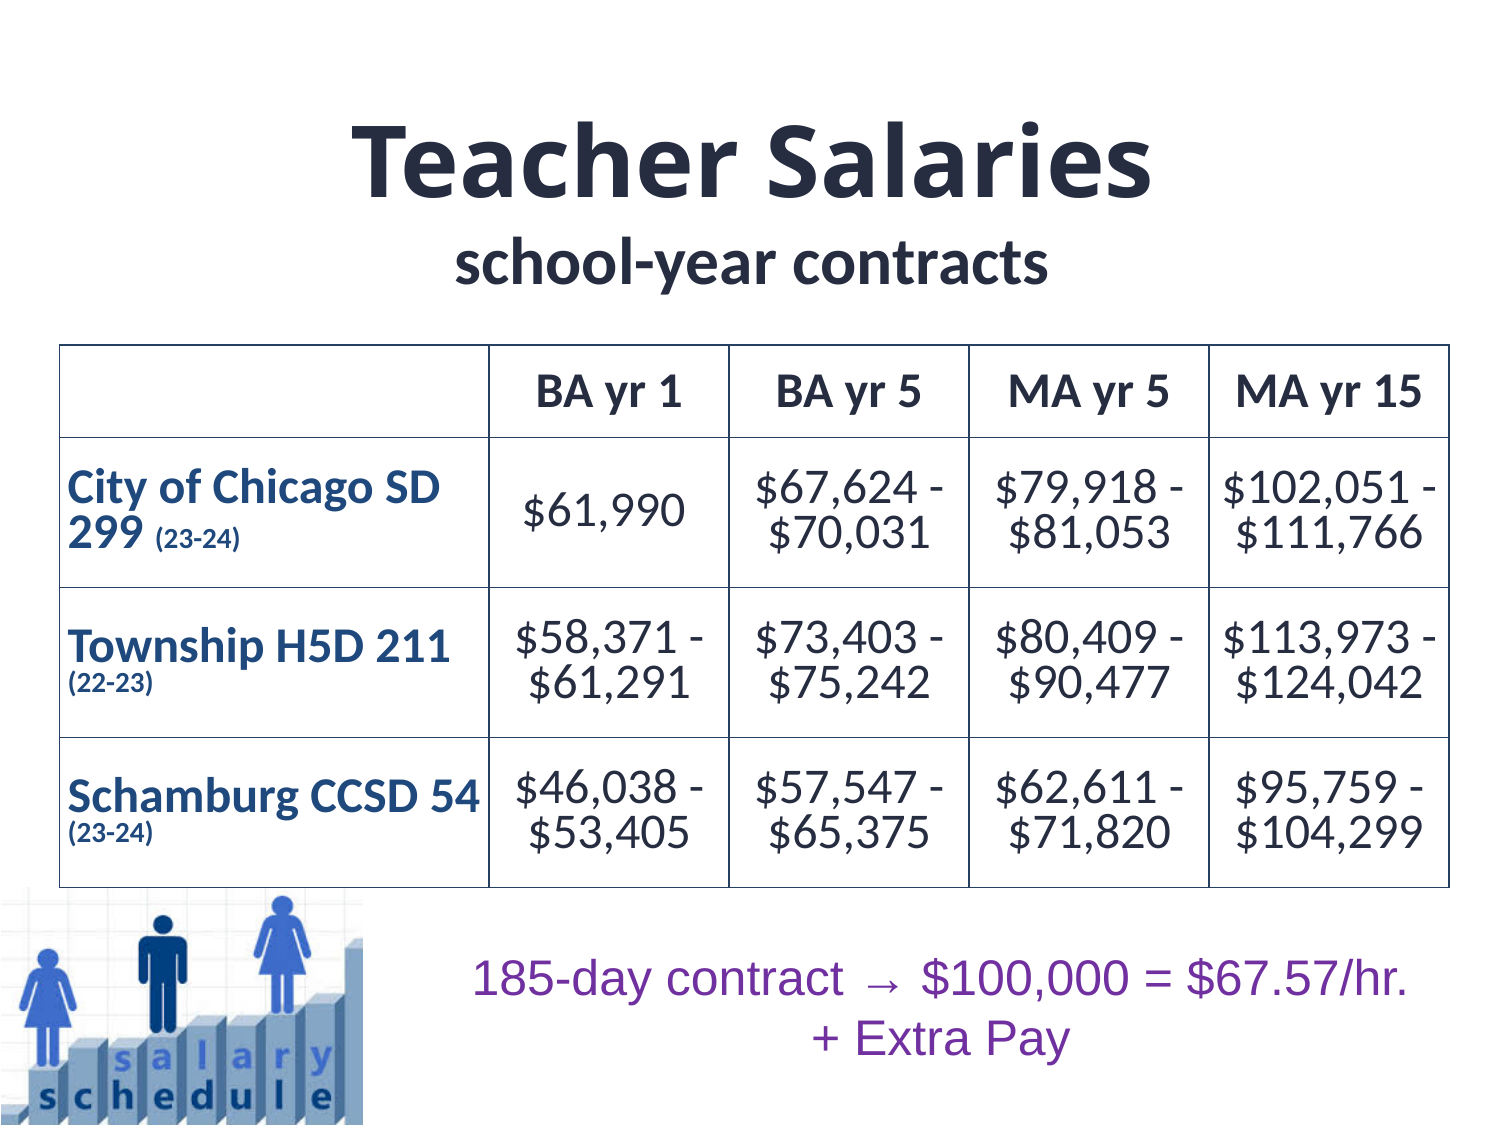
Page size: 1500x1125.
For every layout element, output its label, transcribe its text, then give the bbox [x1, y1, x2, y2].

table_header [60, 346, 488, 437]
table_cell $73,403 - $75,242 [730, 588, 968, 737]
table_cell $57,547 -$65,375 [730, 738, 968, 887]
table_cell Township H5D 211 (22-23) [60, 588, 488, 737]
title Teacher Salaries school-year contracts [1, 73, 1500, 324]
table_cell City of Chicago SD 299 (23-24) [60, 438, 488, 587]
table_cell $95,759 -$104,299 [1210, 738, 1448, 887]
text_box 185-day contract → $100,000 = $67.57/hr. + Extra Pay [432, 938, 1449, 1073]
table_cell $79,918 - $81,053 [970, 438, 1208, 587]
table_cell $62,611 -$71,820 [970, 738, 1208, 887]
table_cell $58,371 - $61,291 [490, 588, 728, 737]
table_header MA yr 5 [970, 346, 1208, 437]
table_cell $113,973 - $124,042 [1210, 588, 1448, 737]
table_cell Schamburg CCSD 54 (23-24) [60, 738, 488, 887]
table_cell $80,409 - $90,477 [970, 588, 1208, 737]
picture [1, 887, 363, 1125]
table_cell $102,051 -$111,766 [1210, 438, 1448, 587]
table_header MA yr 15 [1210, 346, 1448, 437]
table_cell $67,624 -$70,031 [730, 438, 968, 587]
table_cell $46,038 -$53,405 [490, 738, 728, 887]
table_header BA yr 1 [490, 346, 728, 437]
table_cell $61,990 [490, 438, 728, 587]
table_header BA yr 5 [730, 346, 968, 437]
